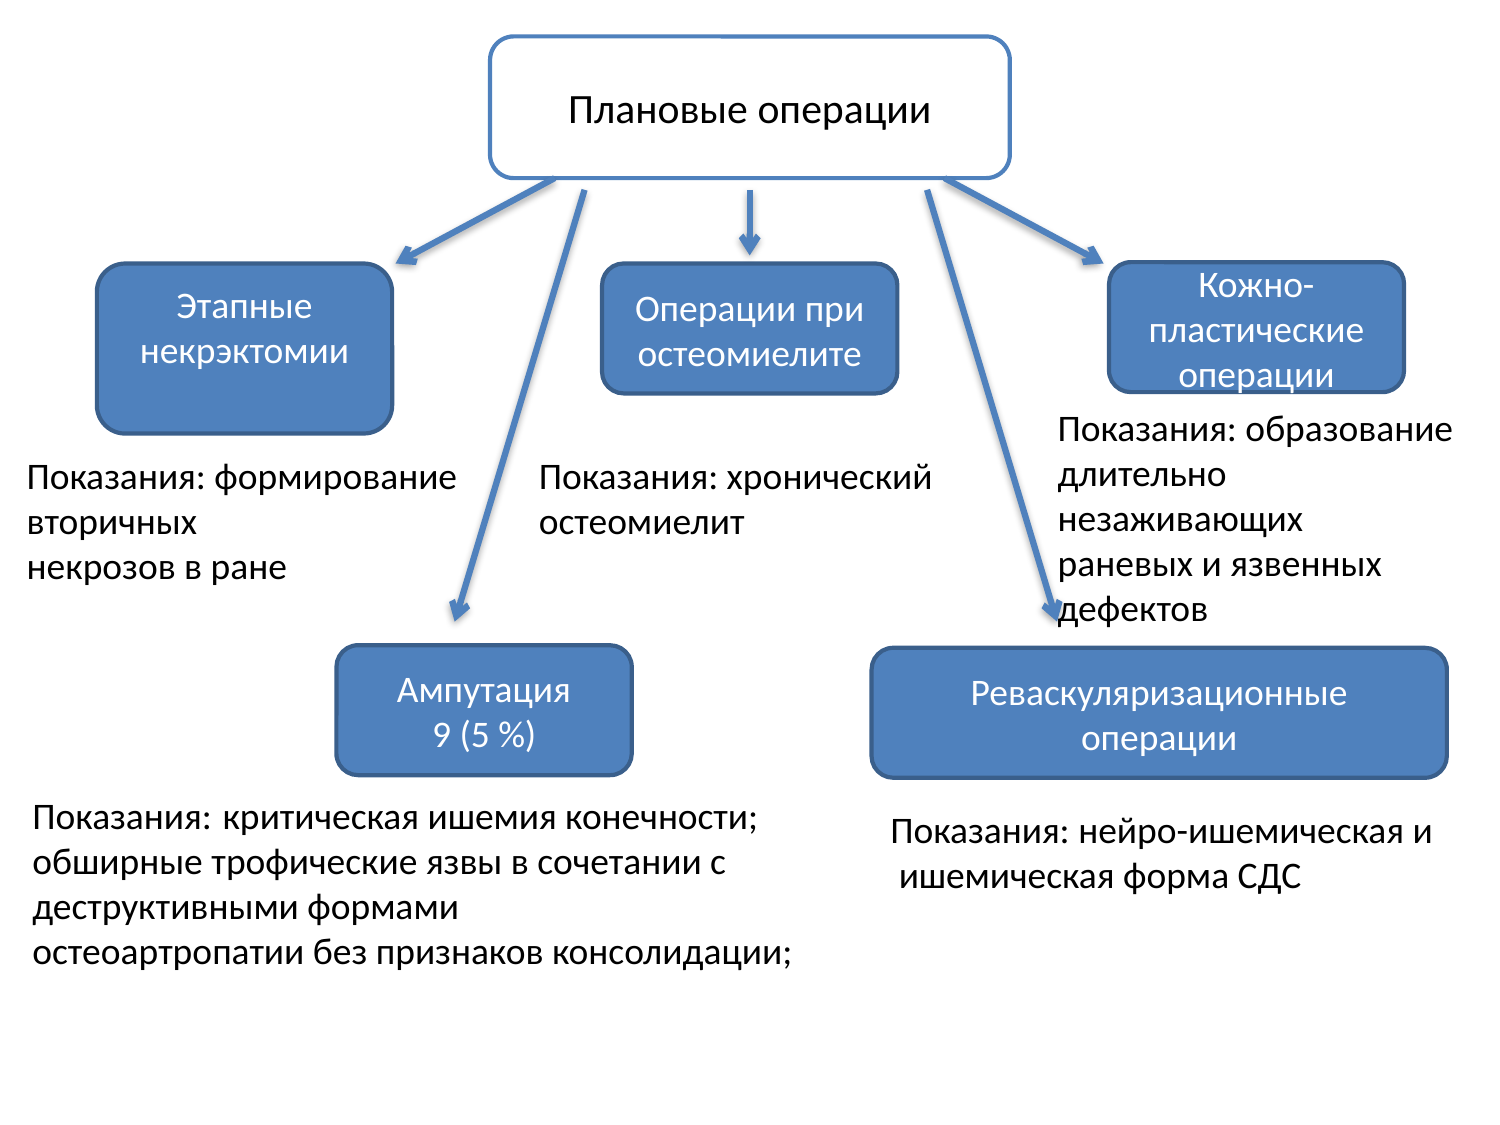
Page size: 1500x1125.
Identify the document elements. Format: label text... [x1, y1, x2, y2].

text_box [926, 189, 1058, 622]
text_box Кожно-пластические операции [1106, 260, 1407, 395]
text_box Реваскуляризационные операции [869, 645, 1449, 780]
text_box Этапные некрэктомии [94, 261, 395, 436]
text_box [944, 177, 1104, 264]
text_box Показания: образование длительно незаживающих раневых и язвенных дефектов [1042, 397, 1500, 637]
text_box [395, 177, 555, 264]
text_box Показания: хронический остеомиелит [588, 444, 921, 549]
text_box Показания: критическая ишемия конечности; обширные трофические язвы в сочетании с деструктивными формами остеоартропатии без признаков консолидации; [17, 784, 837, 980]
text_box Ампутация 9 (5 %) [334, 643, 634, 778]
text_box Операции при остеомиелите [599, 261, 900, 396]
text_box Показания: нейро-ишемическая и ишемическая форма СДС [875, 798, 1449, 904]
text_box Показания: формирование вторичных некрозов в ране [11, 444, 449, 594]
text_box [454, 189, 585, 622]
text_box Плановые операции [487, 34, 1012, 181]
